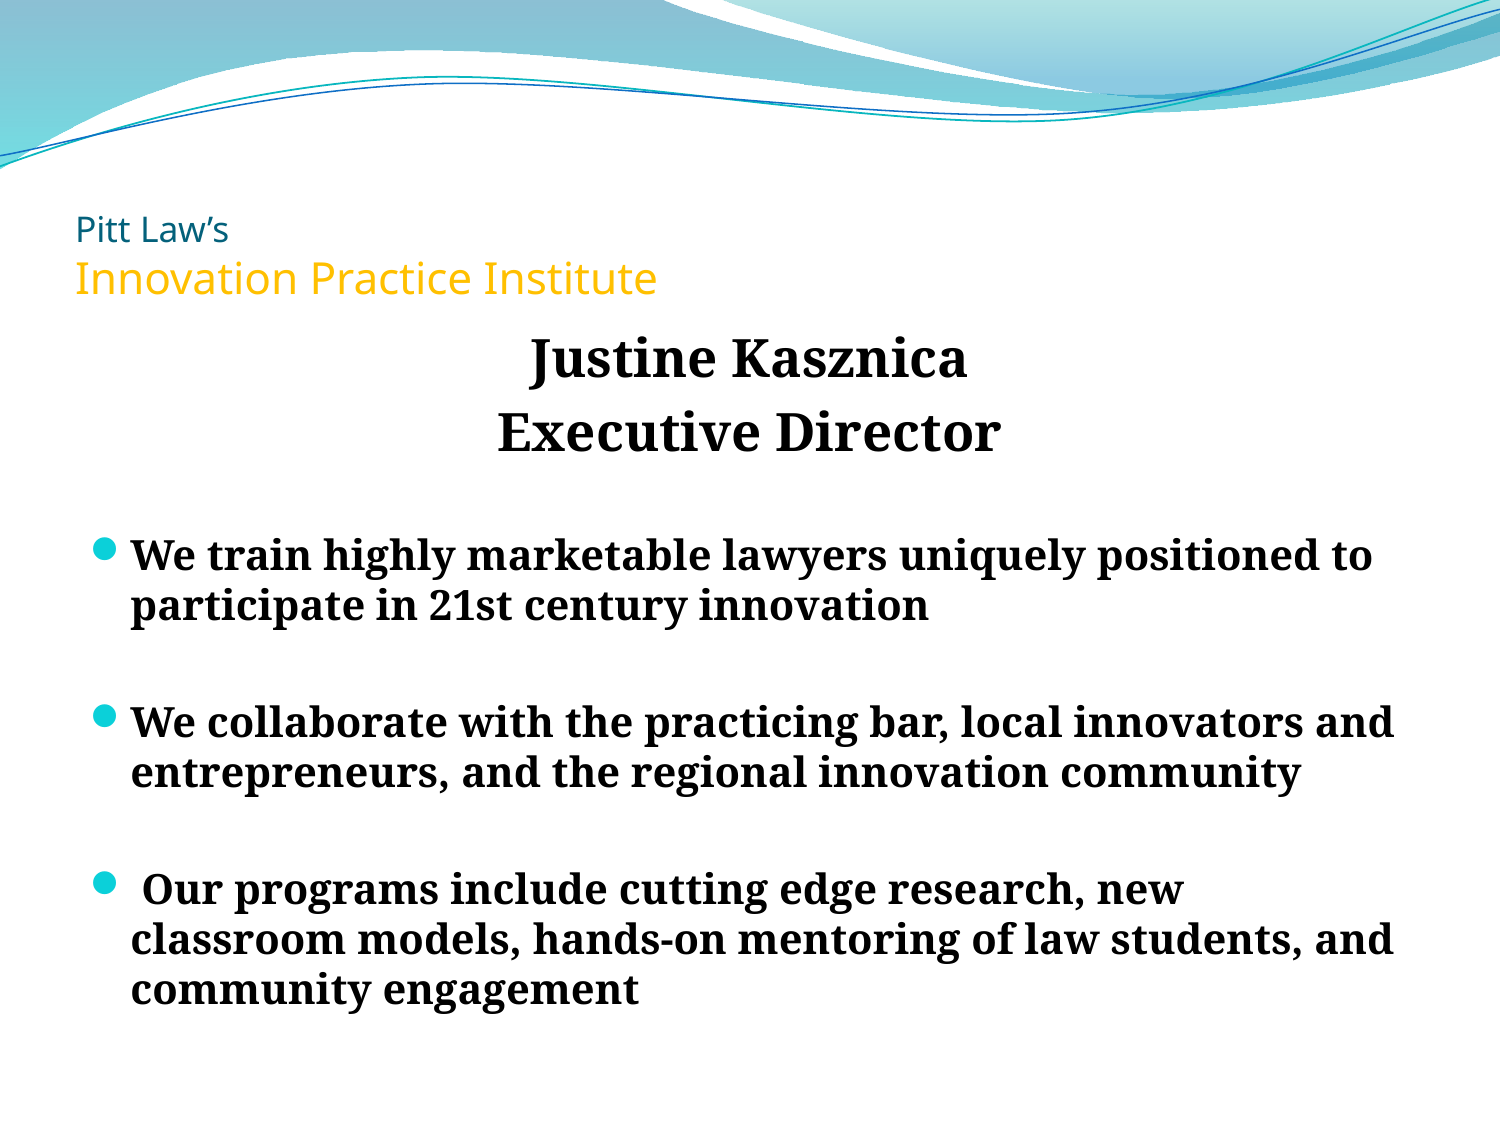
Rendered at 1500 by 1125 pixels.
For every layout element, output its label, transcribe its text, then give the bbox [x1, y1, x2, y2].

title Pitt Law’s Innovation Practice Institute [75, 115, 1425, 303]
list Justine Kasznica Executive Director We train highly marketable lawyers uniquely positioned to participate in 21st century innovation We collaborate with the practicing bar, local innovators and entrepreneurs, and the regional innovation community Our programs include cutting edge research, new classroom models, hands-on mentoring of law students, and community engagement [75, 317, 1425, 1038]
